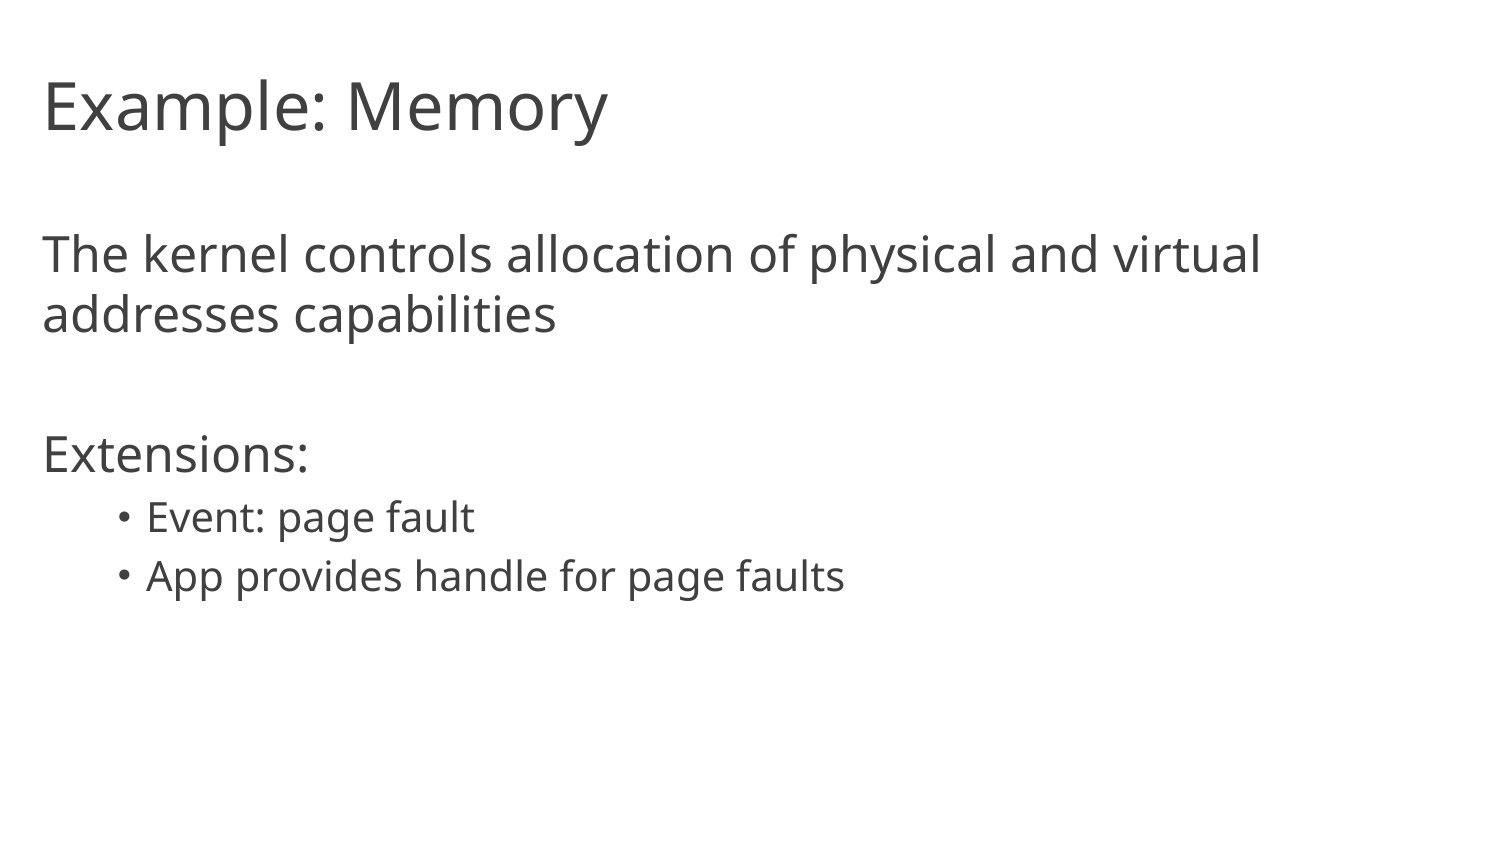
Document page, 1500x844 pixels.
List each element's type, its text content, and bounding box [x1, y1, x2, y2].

list The kernel controls allocation of physical and virtual addresses capabilities Extensions: Event: page fault App provides handle for page faults [27, 215, 1480, 773]
title Example: Memory [27, 33, 1480, 175]
